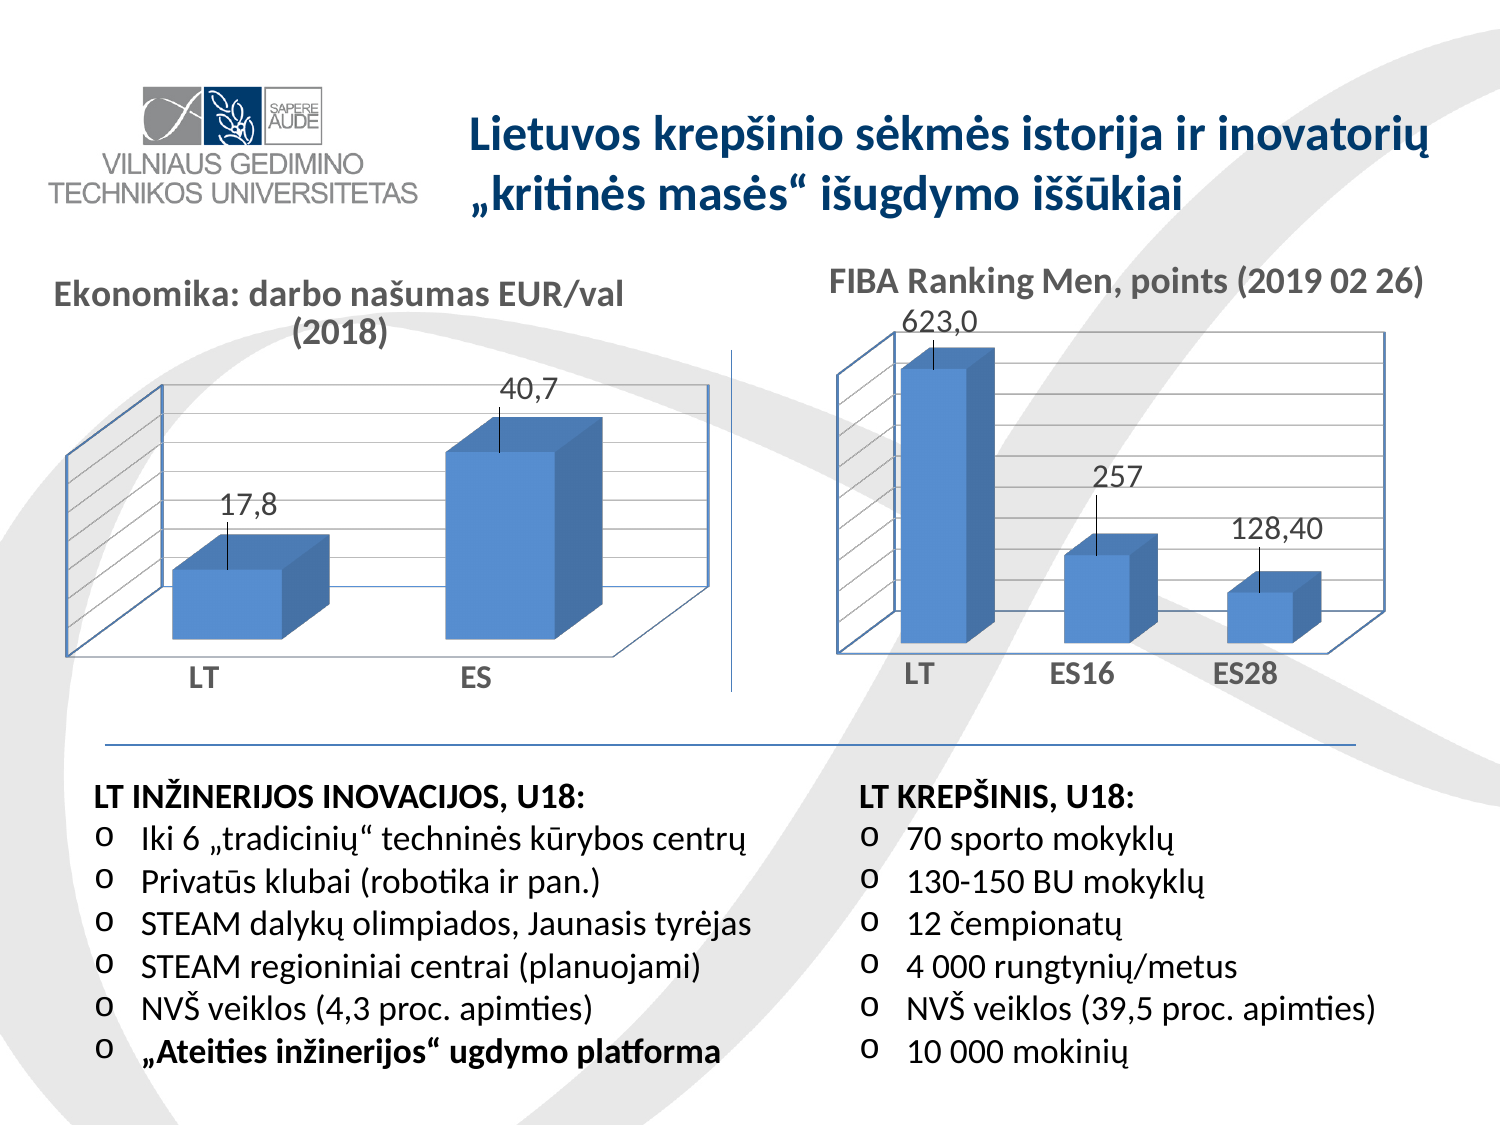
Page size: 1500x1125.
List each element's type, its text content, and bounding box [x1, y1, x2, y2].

picture [0, 0, 1500, 1125]
chart [731, 240, 1500, 774]
text_box LT KREPŠINIS, U18: 70 sporto mokyklų 130-150 BU mokyklų 12 čempionatų 4 000 rungtynių/metus NVŠ veiklos (39,5 proc. apimties) 10 000 mokinių [844, 781, 1450, 1078]
text_box LT INŽINERIJOS INOVACIJOS, U18: Iki 6 „tradicinių“ techninės kūrybos centrų Privatūs klubai (robotika ir pan.) STEAM dalykų olimpiados, Jaunasis tyrėjas STEAM regioniniai centrai (planuojami) NVŠ veiklos (4,3 proc. apimties) „Ateities inžinerijos“ ugdymo platforma [79, 765, 825, 1078]
title Lietuvos krepšinio sėkmės istorija ir inovatorių „kritinės masės“ išugdymo iššūkiai [454, 84, 1447, 237]
chart [0, 249, 718, 740]
